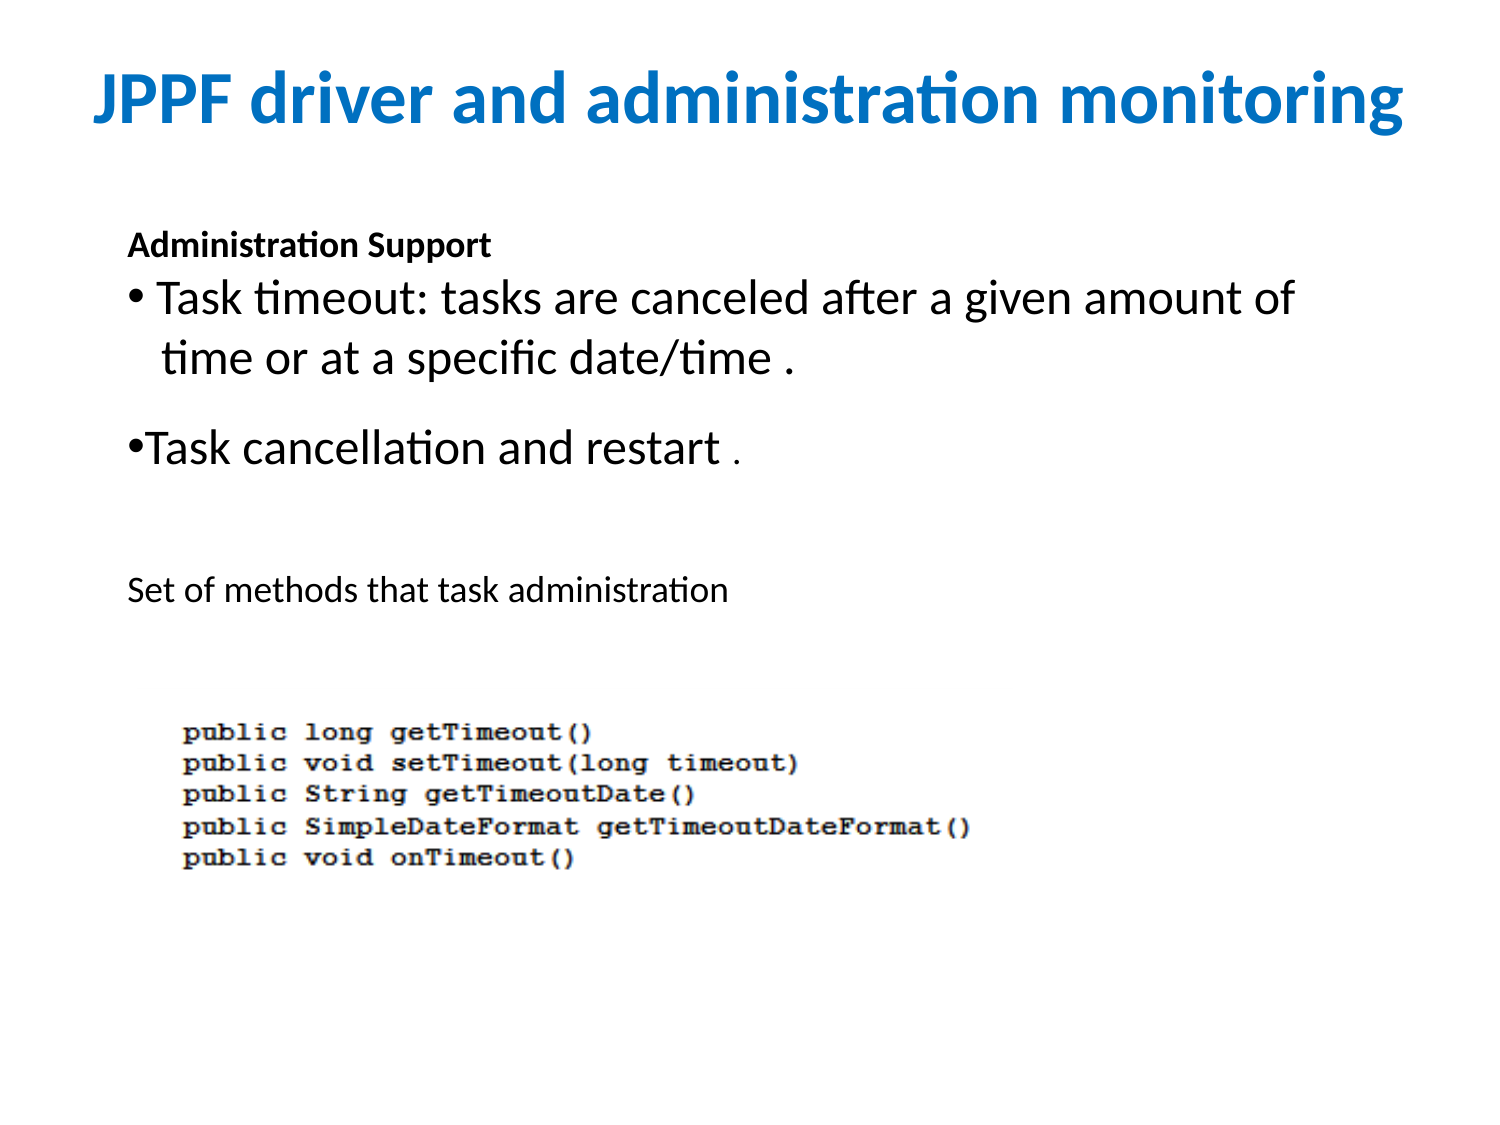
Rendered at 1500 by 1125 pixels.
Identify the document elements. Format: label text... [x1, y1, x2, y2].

title JPPF driver and administration monitoring [75, 45, 1425, 233]
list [137, 687, 1013, 915]
text_box Administration Support Task timeout: tasks are canceled after a given amount of time or at a specific date/time . Task cancellation and restart . Set of methods that task administration [112, 212, 1350, 663]
